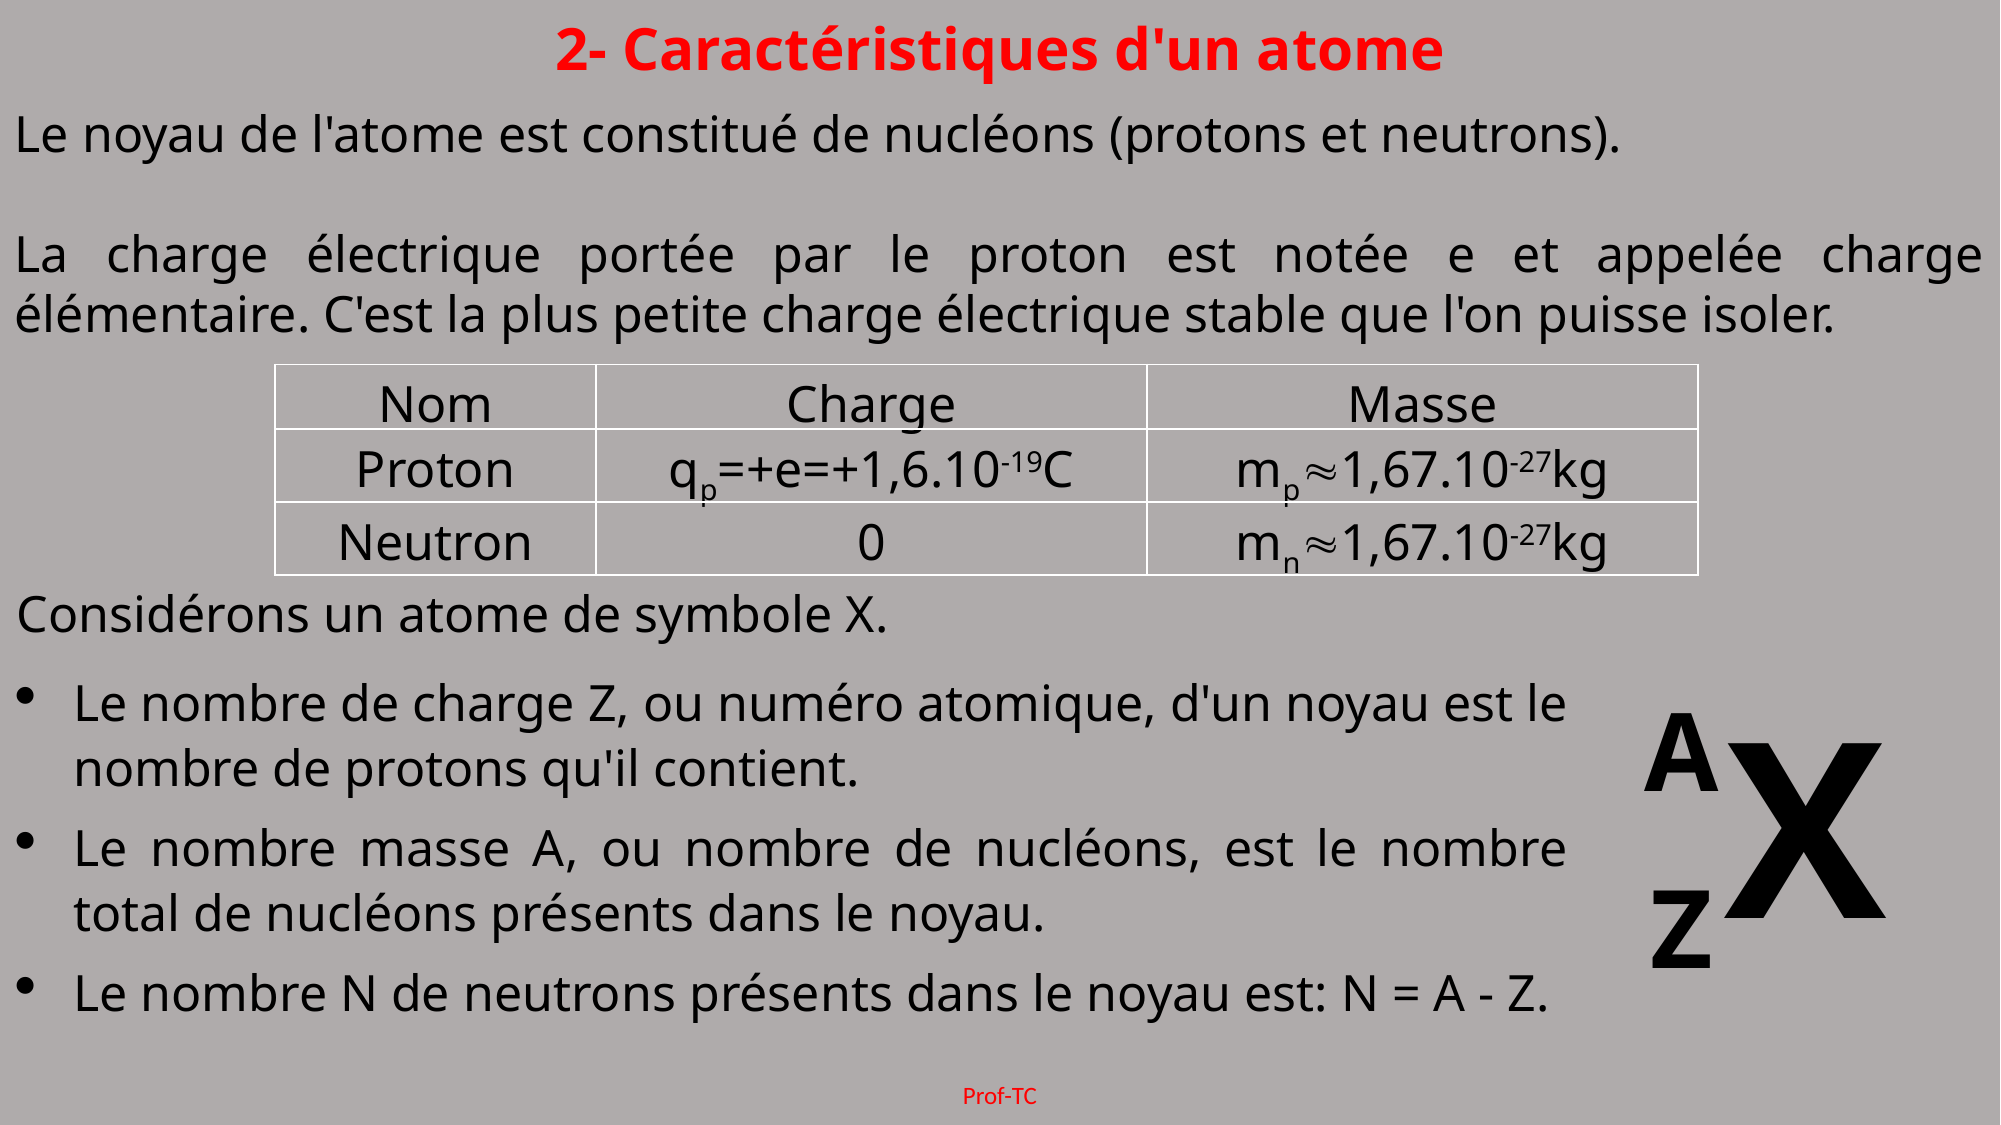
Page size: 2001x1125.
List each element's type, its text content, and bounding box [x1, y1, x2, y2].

text_box Le noyau de l'atome est constitué de nucléons (protons et neutrons). La charge électrique portée par le proton est notée e et appelée charge élémentaire. C'est la plus petite charge électrique stable que l'on puisse isoler. [0, 94, 2000, 350]
table_cell mp1,67.10-27kg [1148, 430, 1697, 501]
table_header Charge [597, 365, 1146, 428]
table_header Nom [276, 365, 595, 428]
table_cell qp=+e=+1,6.10-19C [597, 430, 1146, 501]
picture [1631, 676, 1969, 1051]
table_cell Proton [276, 430, 595, 501]
footer Prof-TC [0, 1065, 2000, 1125]
table_cell mn1,67.10-27kg [1148, 503, 1697, 574]
table_cell 0 [597, 503, 1146, 527]
text_box Le nombre de charge Z, ou numéro atomique, d'un noyau est le nombre de protons qu'il contient. Le nombre masse A, ou nombre de nucléons, est le nombre total de nucléons présents dans le noyau. Le nombre N de neutrons présents dans le noyau est: N = A - Z. [2, 660, 1584, 1030]
table_cell Neutron [276, 503, 595, 574]
text_box Considérons un atome de symbole X. [2, 570, 2000, 650]
table_header Masse [1148, 365, 1697, 428]
text_box [488, 527, 1507, 588]
text_box 2- Caractéristiques d'un atome [0, 0, 2000, 90]
